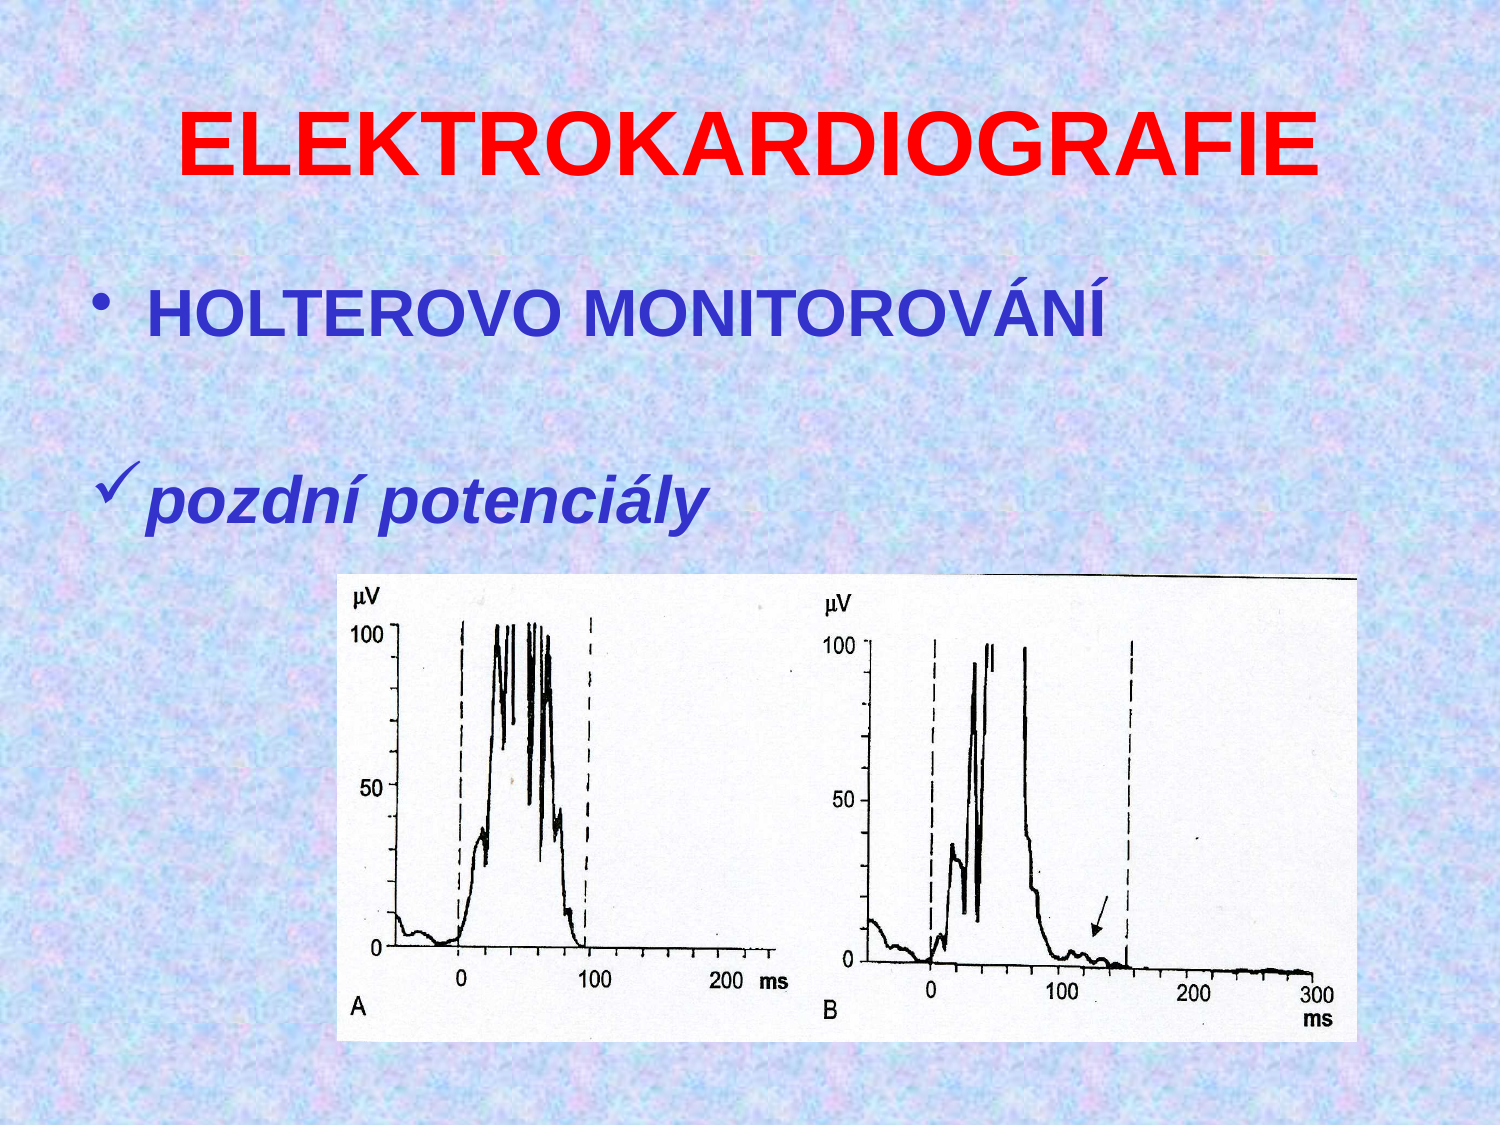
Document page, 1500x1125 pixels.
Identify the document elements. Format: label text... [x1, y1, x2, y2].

picture [0, 0, 1500, 1125]
title ELEKTROKARDIOGRAFIE [75, 45, 1425, 233]
list HOLTEROVO MONITOROVÁNÍ pozdní potenciály [75, 262, 1425, 551]
